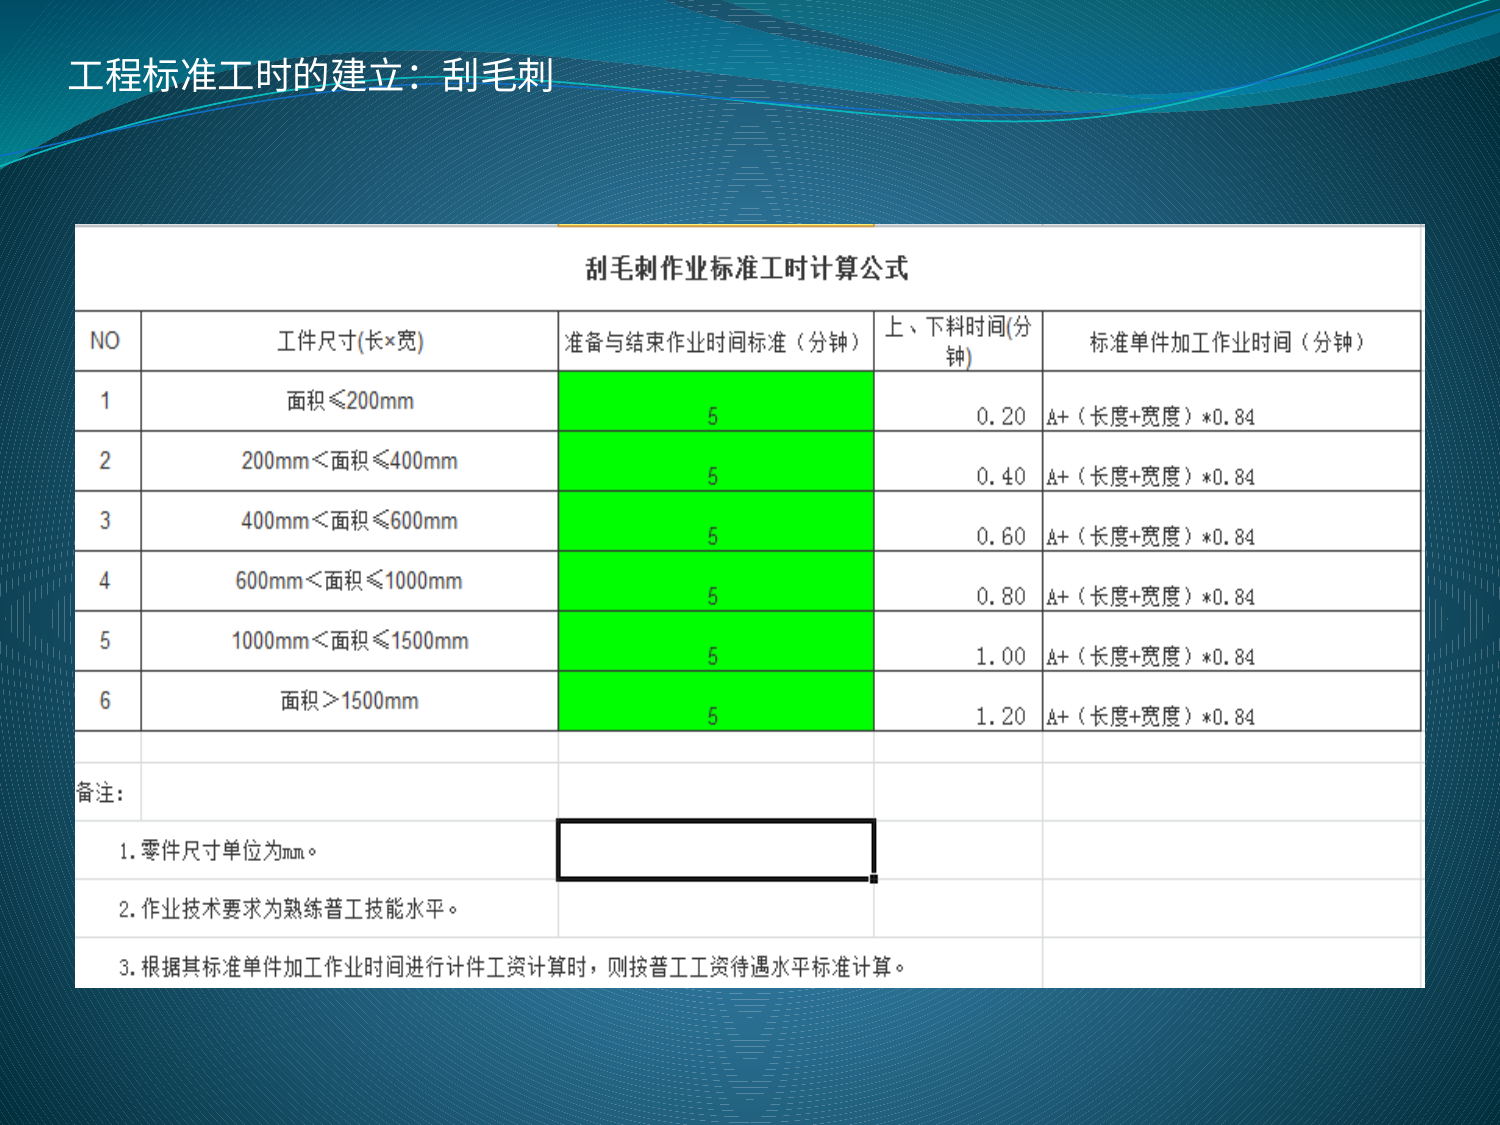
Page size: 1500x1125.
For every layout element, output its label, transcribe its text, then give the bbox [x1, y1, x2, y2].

picture [74, 223, 1425, 988]
text_box 工程标准工时的建立：刮毛刺 [53, 44, 1015, 105]
